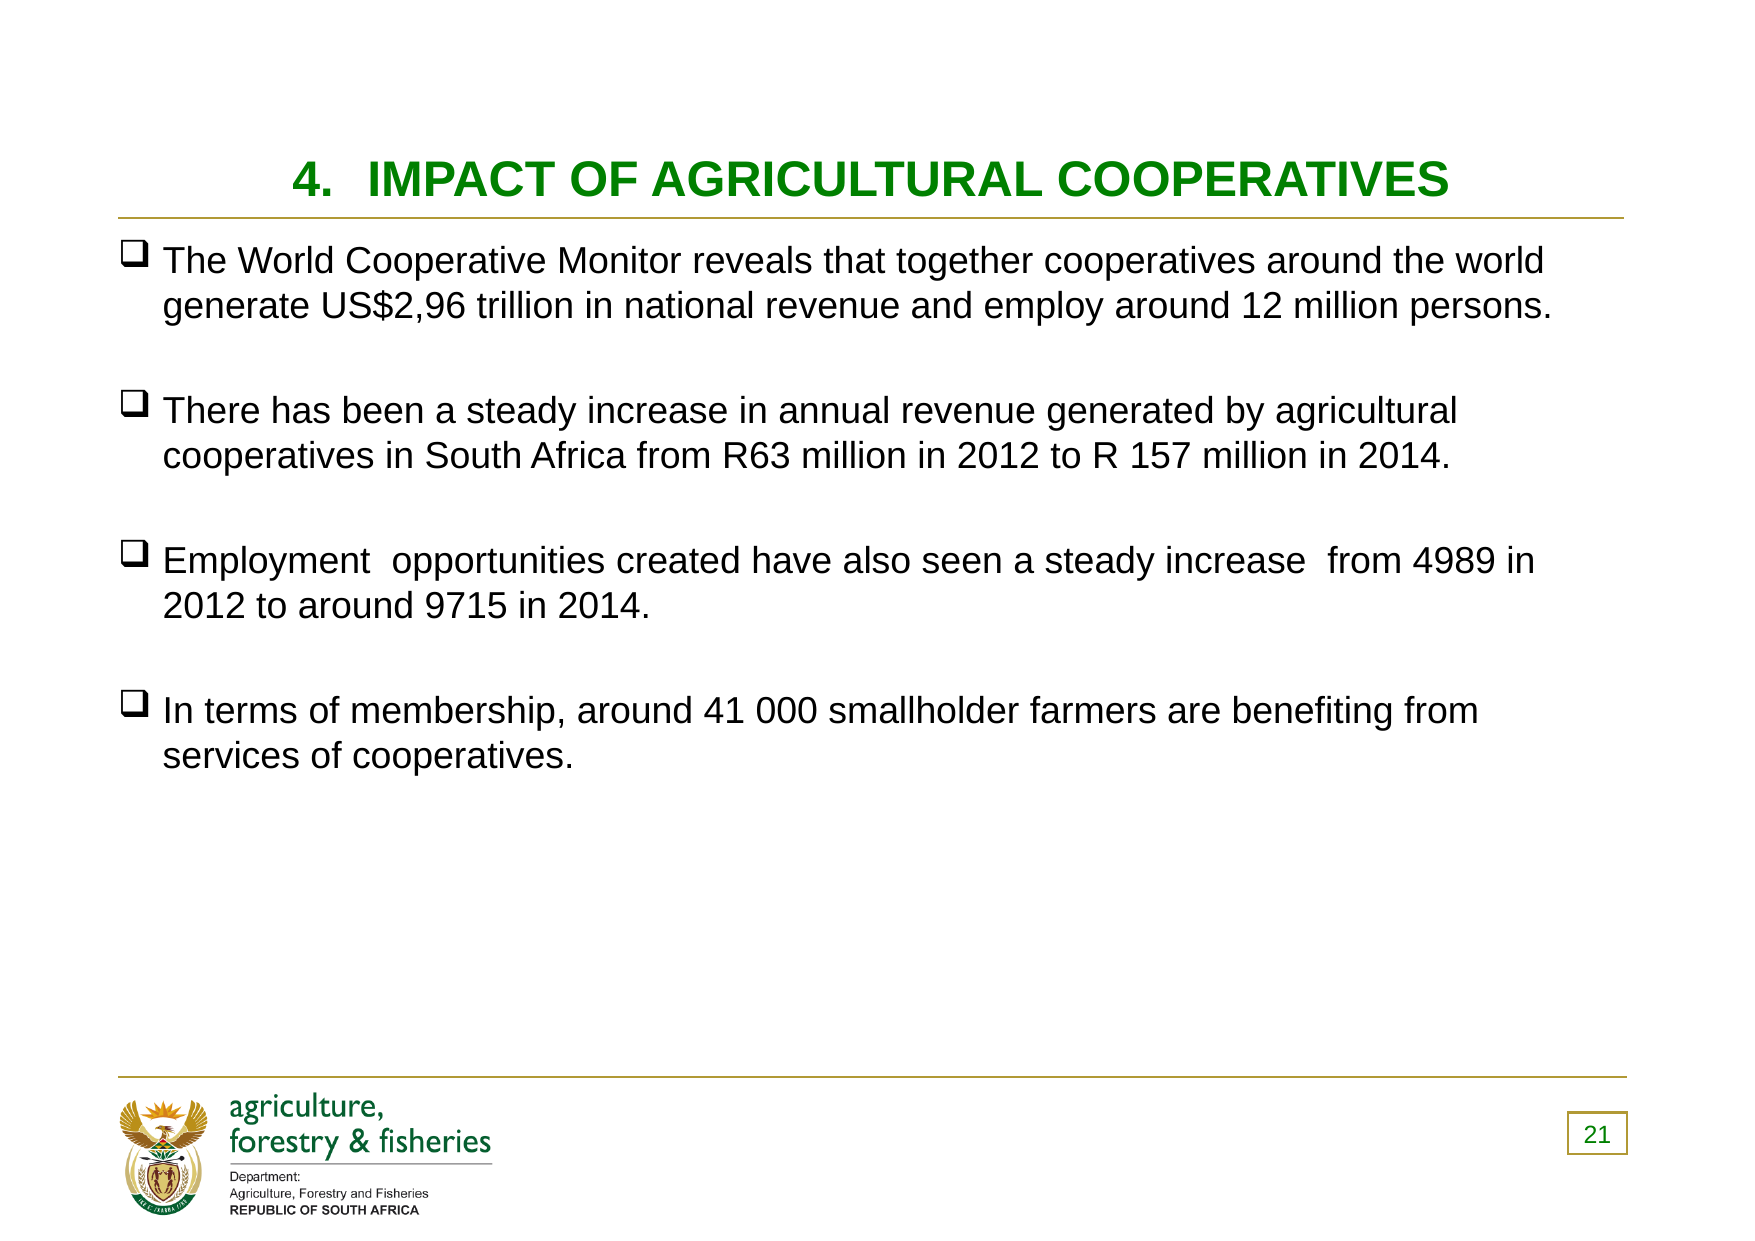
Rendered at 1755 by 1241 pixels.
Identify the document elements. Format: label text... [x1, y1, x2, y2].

slide_number 21 [1567, 1111, 1628, 1155]
list The World Cooperative Monitor reveals that together cooperatives around the world generate US$2,96 trillion in national revenue and employ around 12 million persons. There has been a steady increase in annual revenue generated by agricultural cooperatives in South Africa from R63 million in 2012 to R 157 million in 2014. Employment opportunities created have also seen a steady increase from 4989 in 2012 to around 9715 in 2014. In terms of membership, around 41 000 smallholder farmers are benefiting from services of cooperatives. [118, 236, 1624, 1057]
title IMPACT OF AGRICULTURAL COOPERATIVES [118, 88, 1624, 207]
picture [118, 1090, 493, 1218]
